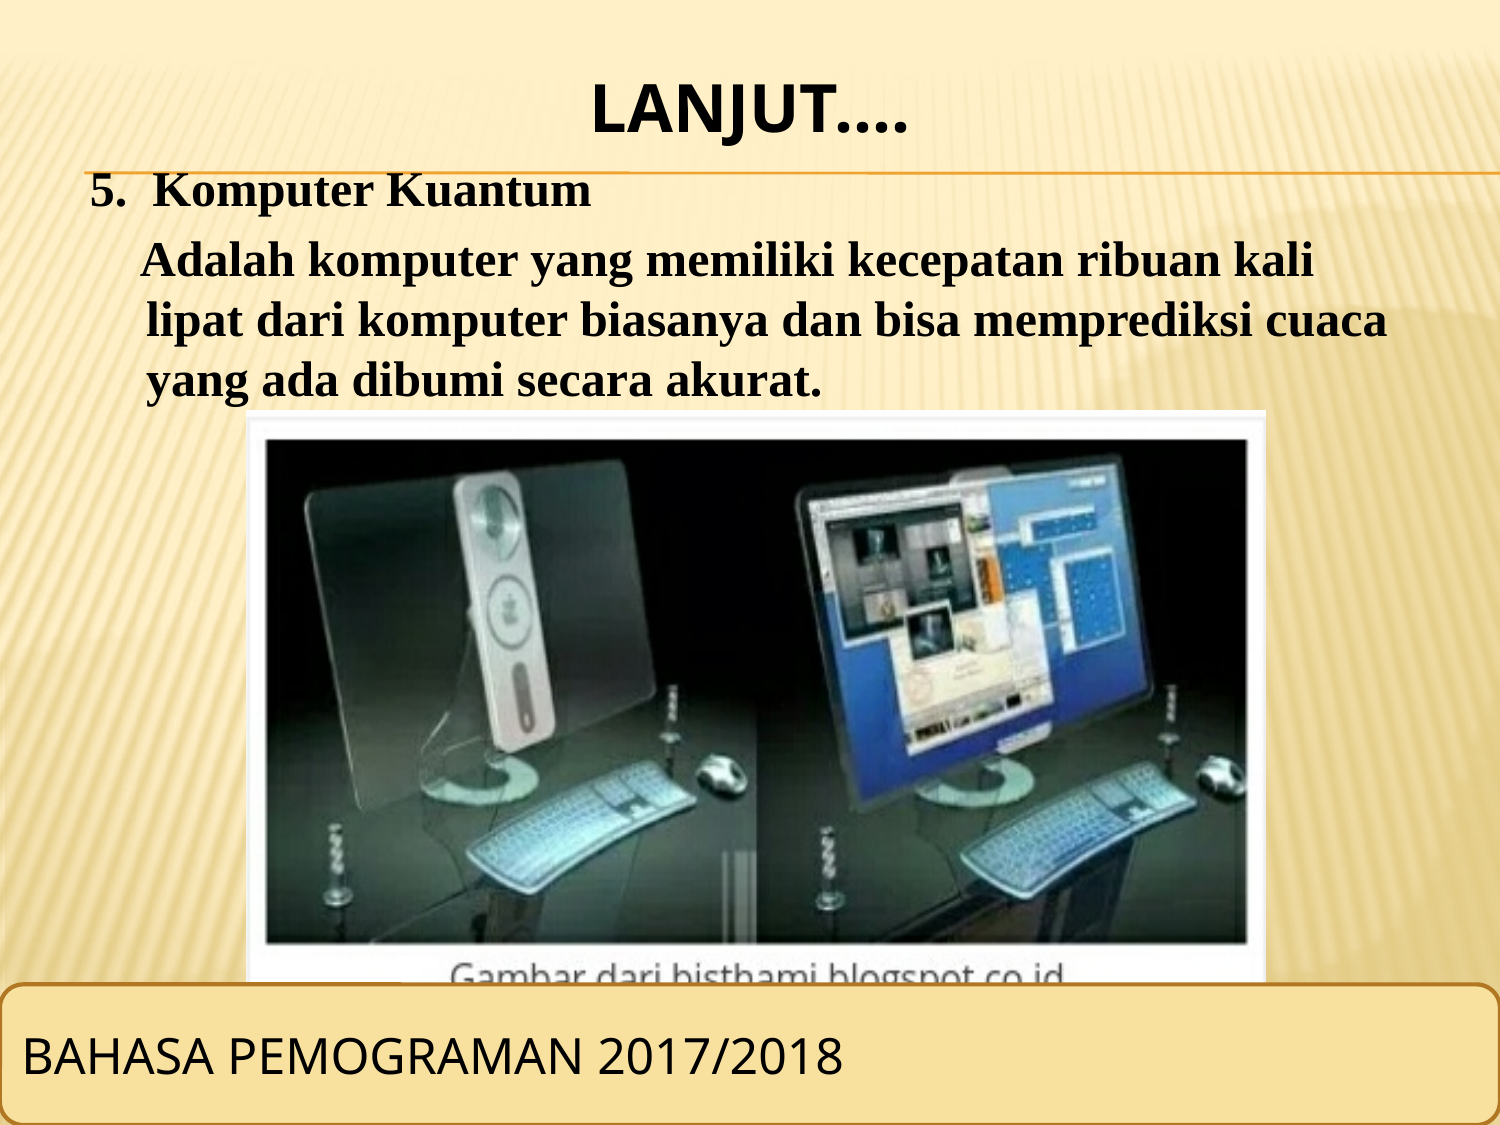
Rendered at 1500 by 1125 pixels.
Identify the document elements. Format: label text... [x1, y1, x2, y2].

picture [245, 409, 1266, 1032]
text_box BAHASA PEMOGRAMAN 2017/2018 [0, 982, 1500, 1125]
list LANJUT.... 5. Komputer Kuantum Adalah komputer yang memiliki kecepatan ribuan kali lipat dari komputer biasanya dan bisa memprediksi cuaca yang ada dibumi secara akurat. [75, 58, 1425, 982]
